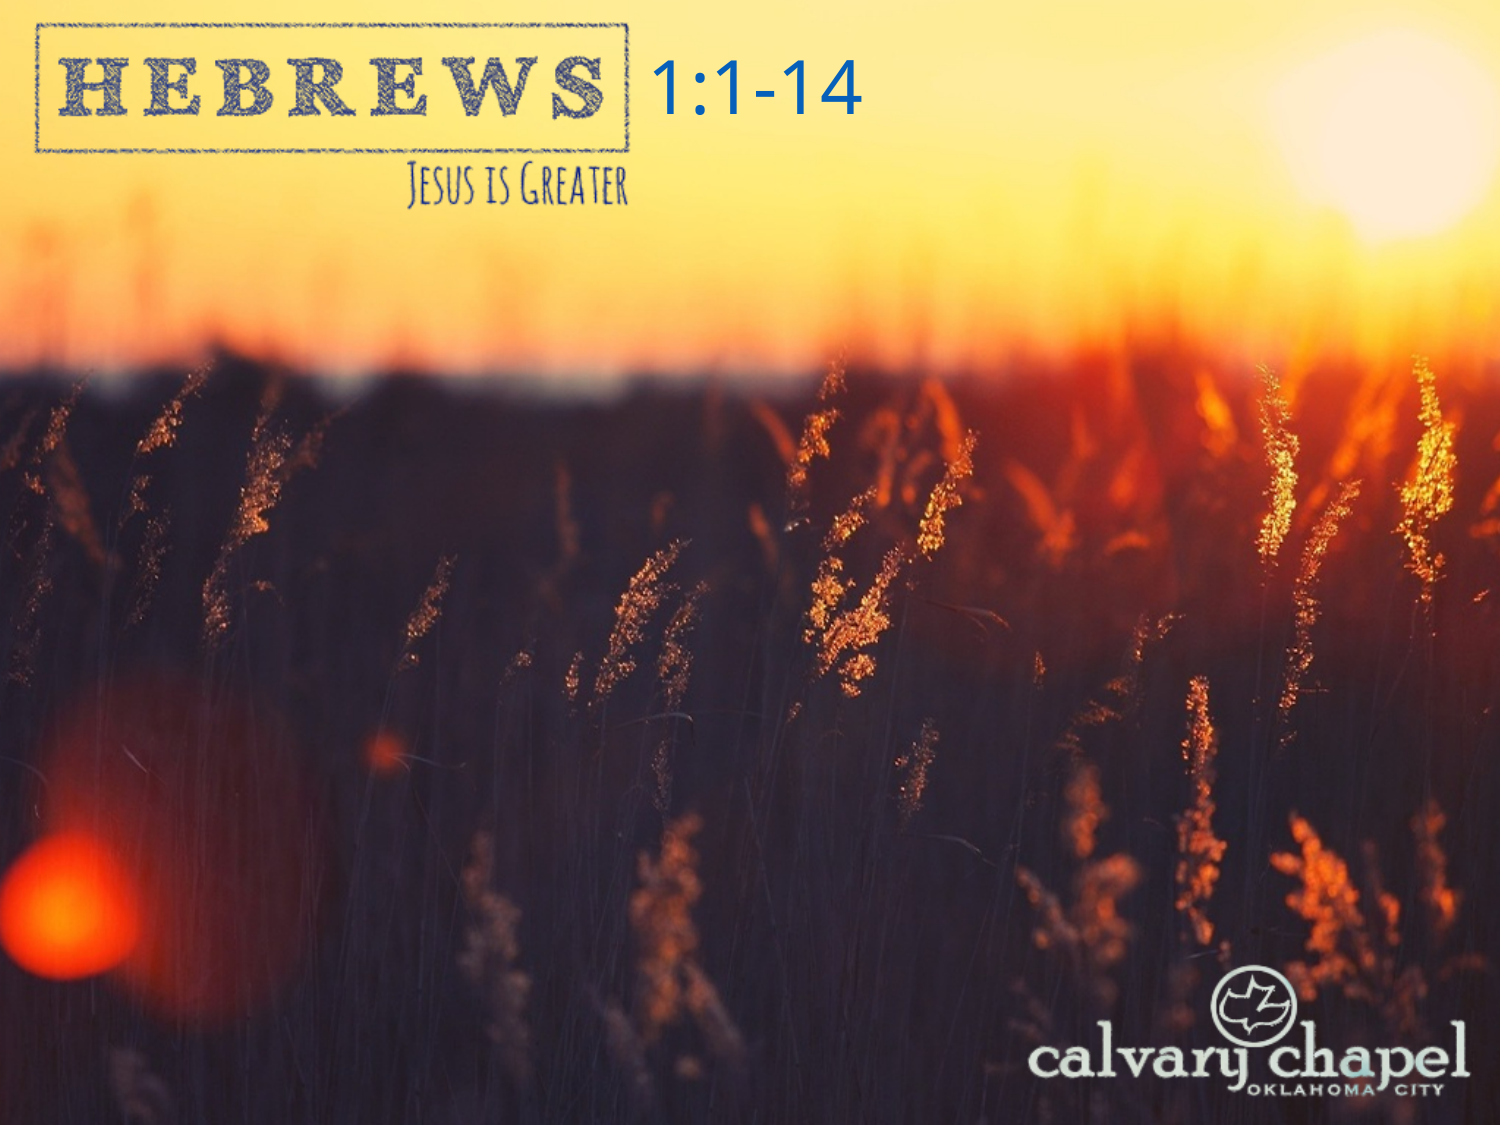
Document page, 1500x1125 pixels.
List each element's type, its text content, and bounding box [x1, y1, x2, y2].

picture [0, 0, 1500, 1125]
text_box 1:1-14 [632, 32, 1130, 138]
